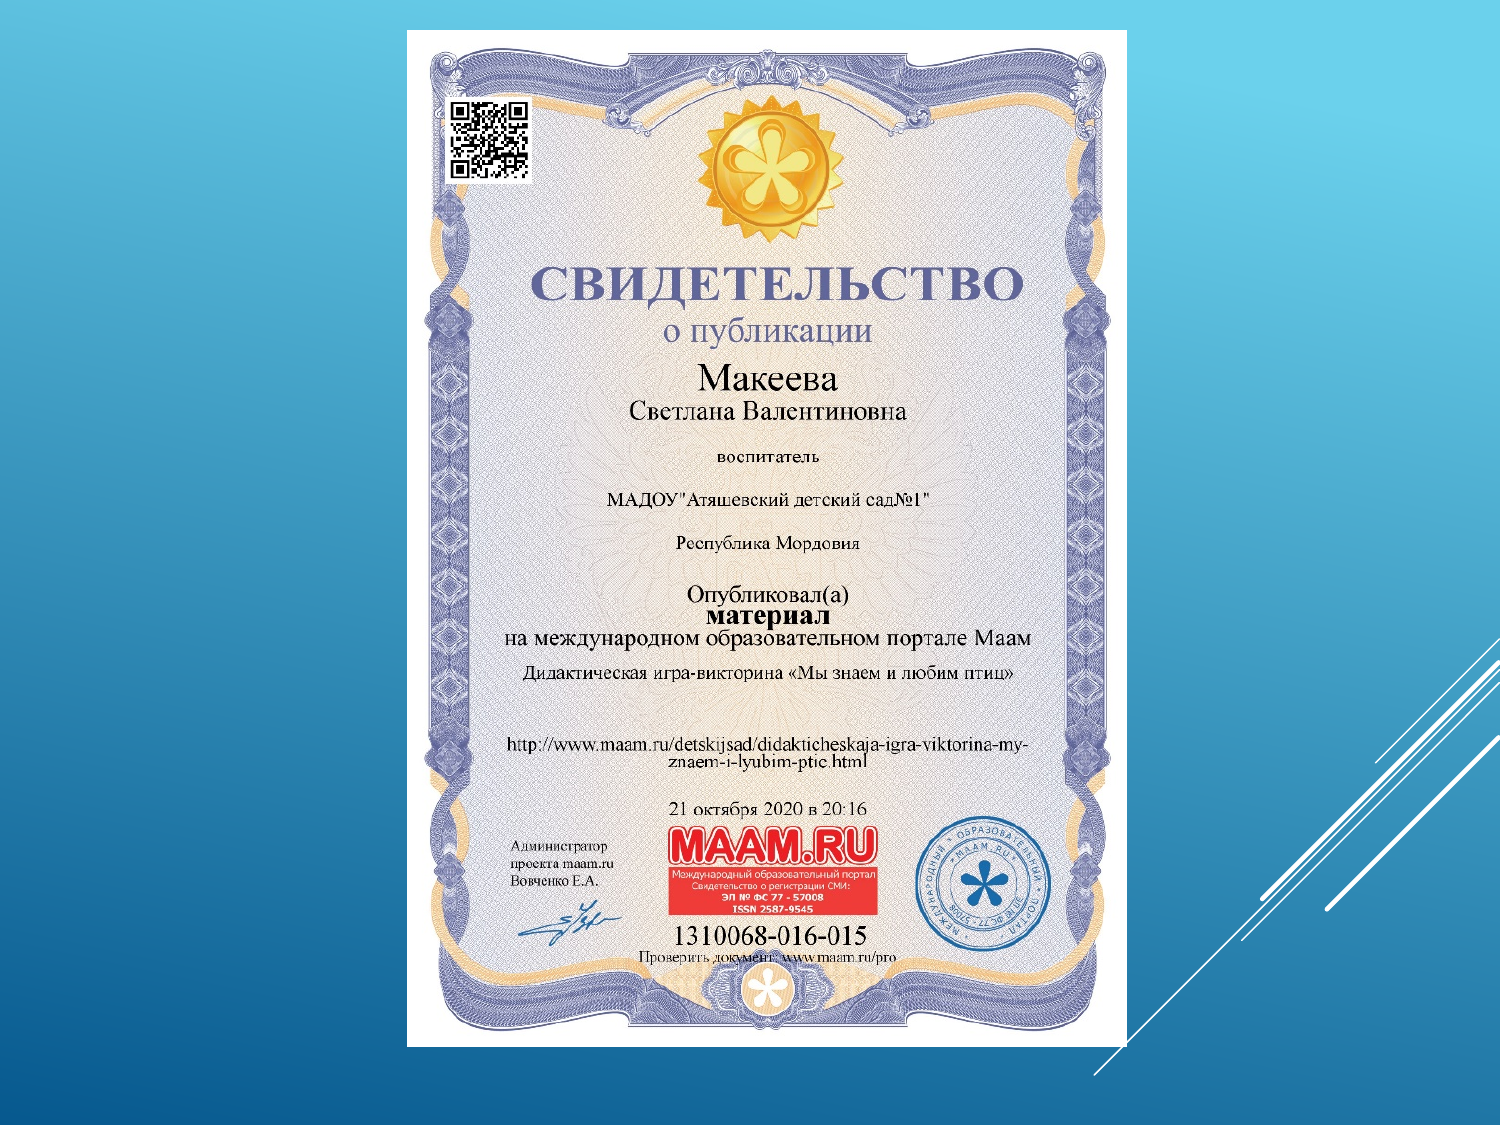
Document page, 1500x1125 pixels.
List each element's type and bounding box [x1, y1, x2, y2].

list [407, 30, 1127, 1047]
